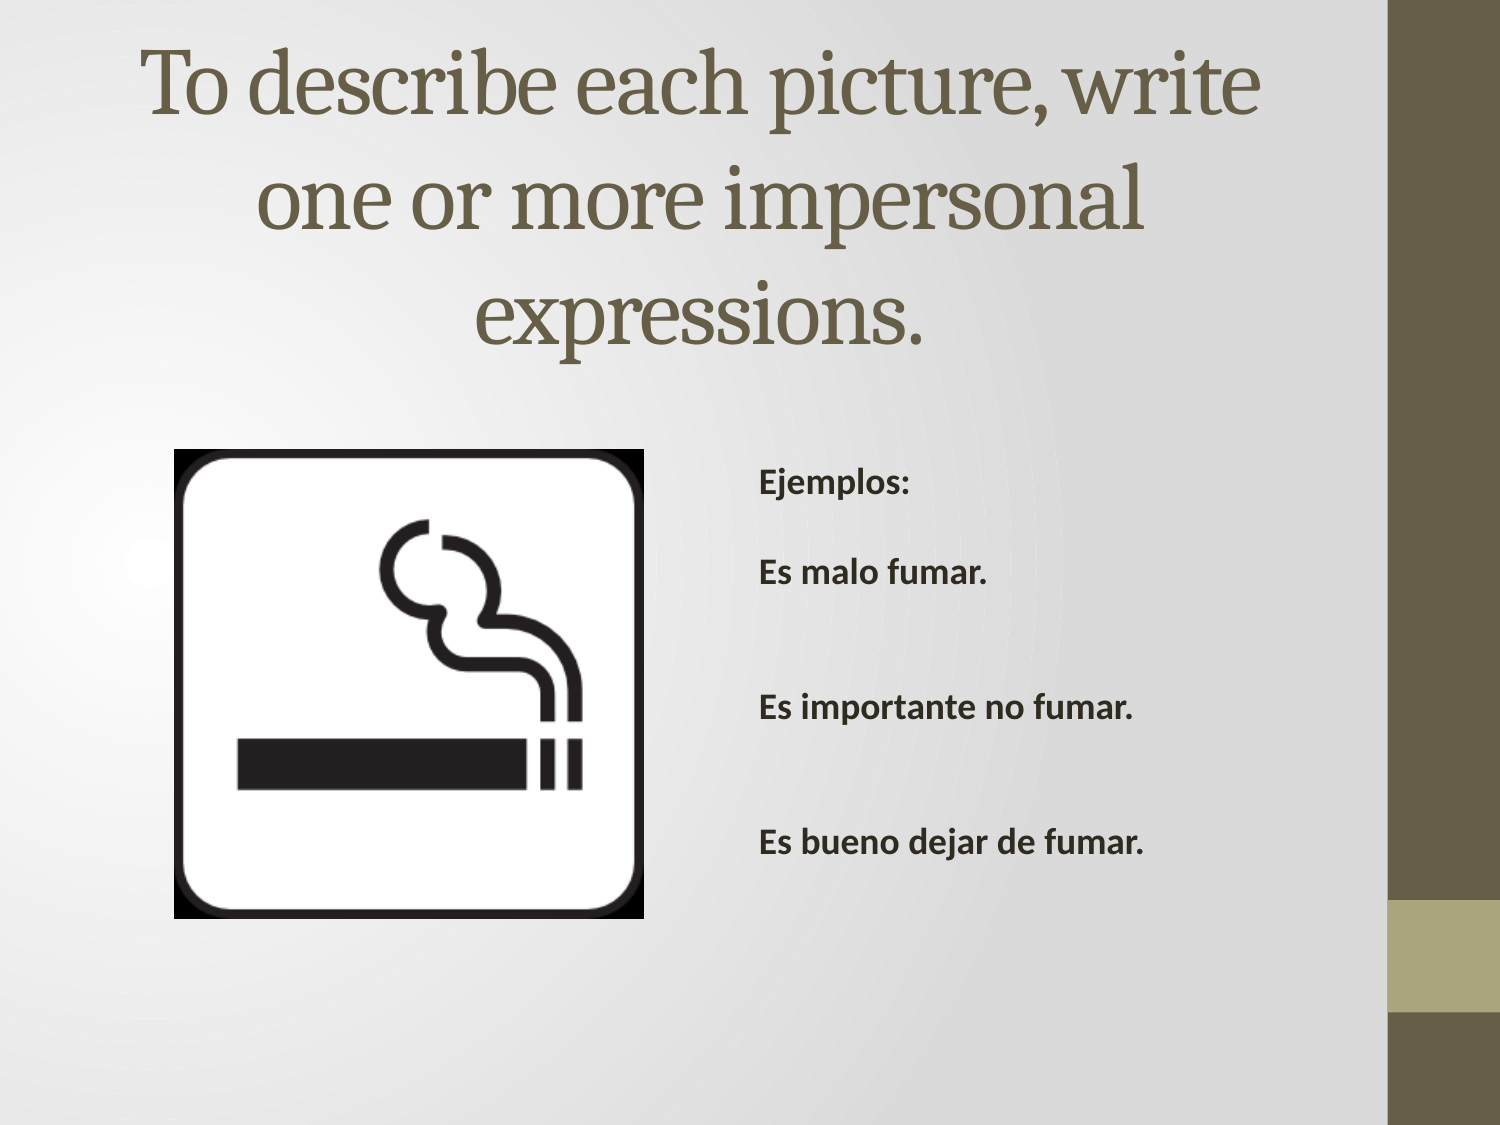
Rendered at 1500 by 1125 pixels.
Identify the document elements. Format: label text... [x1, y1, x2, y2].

text_box Ejemplos: Es malo fumar. Es importante no fumar. Es bueno dejar de fumar. [744, 449, 1245, 915]
title To describe each picture, write one or more impersonal expressions. [75, 45, 1325, 338]
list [174, 449, 645, 920]
